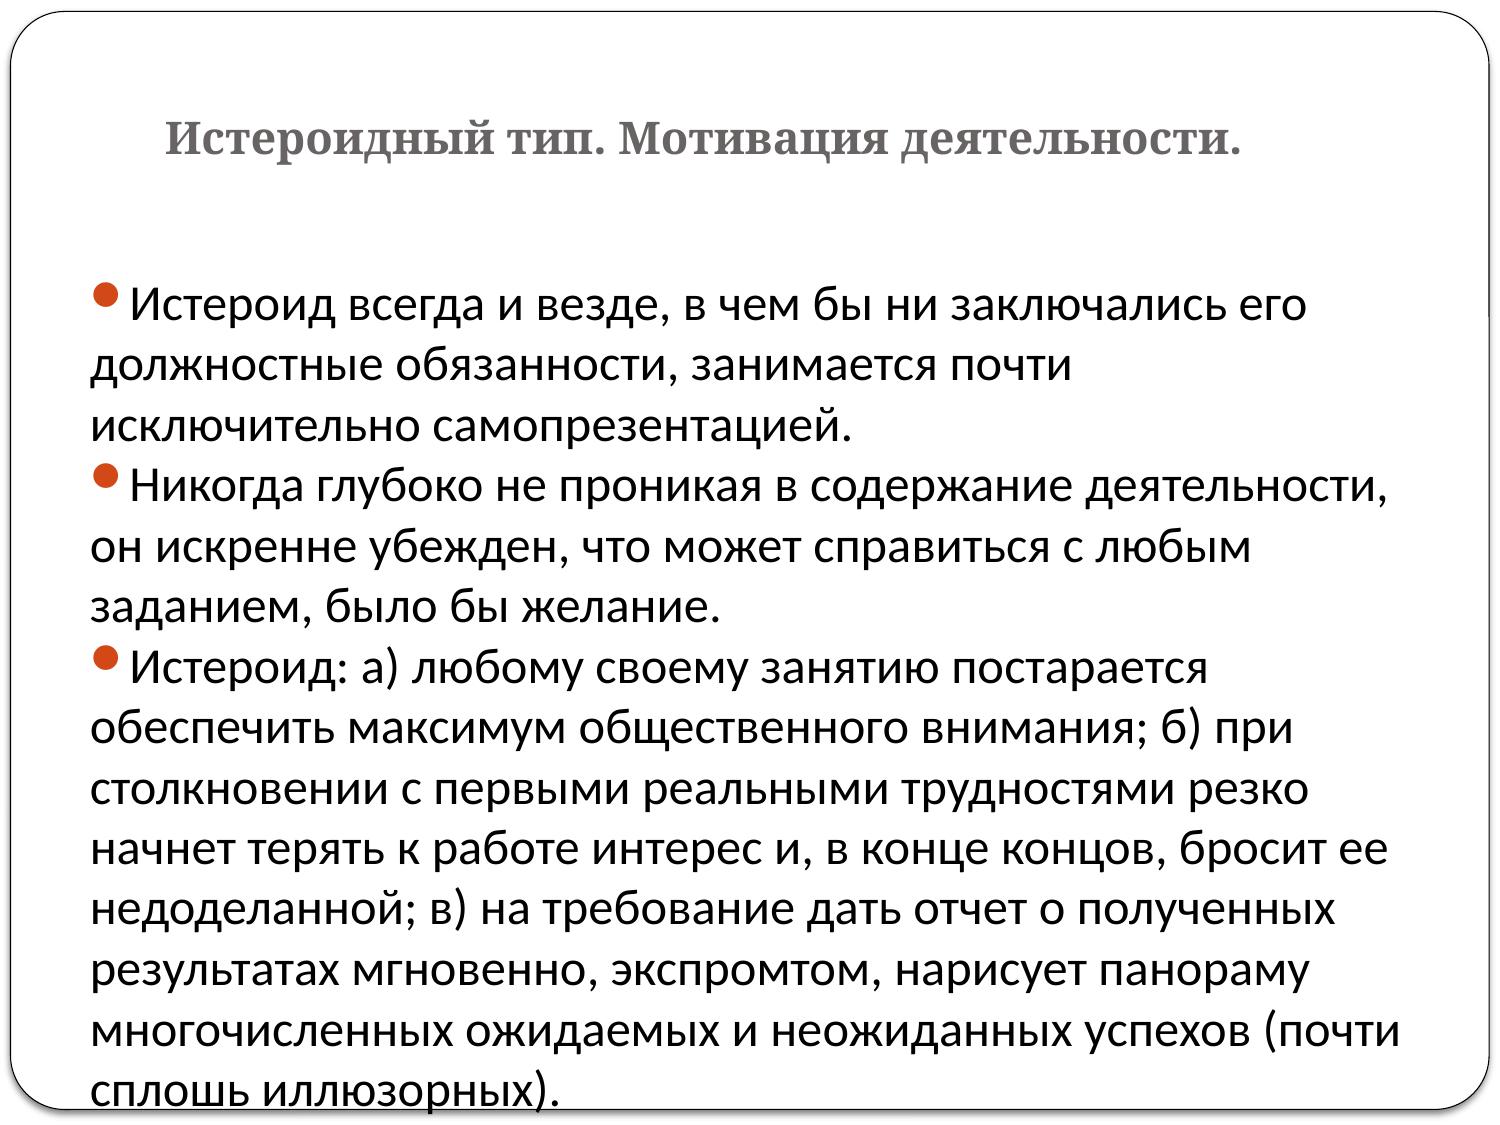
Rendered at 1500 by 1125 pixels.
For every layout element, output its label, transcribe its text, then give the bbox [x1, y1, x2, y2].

list Истероид всегда и везде, в чем бы ни заключались его должностные обязанности, занимается почти исключительно самопрезентацией. Никогда глубоко не проникая в содержание деятельности, он искренне убежден, что может справиться с любым заданием, было бы желание. Истероид: а) любому своему занятию постарается обеспечить максимум общественного внимания; б) при столкновении с первыми реальными трудностями резко начнет терять к работе интерес и, в конце концов, бросит ее недоделанной; в) на требование дать отчет о полученных результатах мгновенно, экспромтом, нарисует панораму многочисленных ожидаемых и неожиданных успехов (почти сплошь иллюзорных). [75, 262, 1425, 1125]
title Истероидный тип. Мотивация деятельности. [150, 45, 1425, 233]
